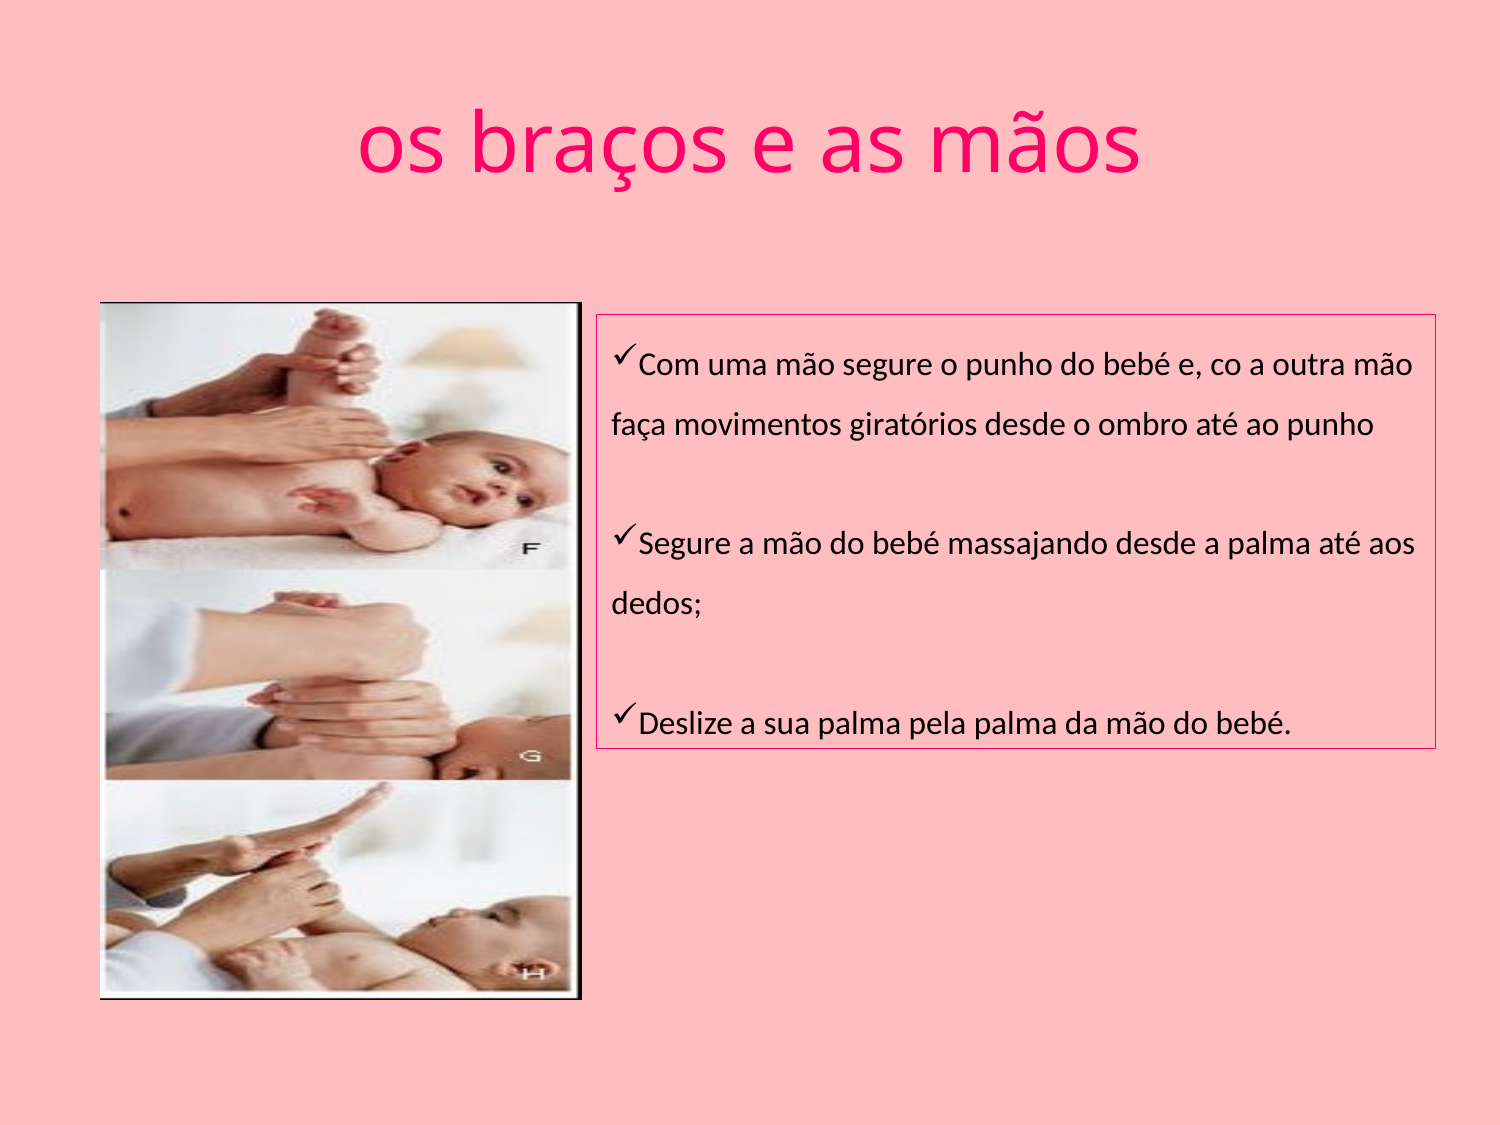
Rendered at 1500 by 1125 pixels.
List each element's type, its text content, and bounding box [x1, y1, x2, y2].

picture [100, 302, 583, 1000]
text_box Com uma mão segure o punho do bebé e, co a outra mão faça movimentos giratórios desde o ombro até ao punho Segure a mão do bebé massajando desde a palma até aos dedos; Deslize a sua palma pela palma da mão do bebé. [596, 314, 1436, 749]
title os braços e as mãos [75, 45, 1425, 233]
